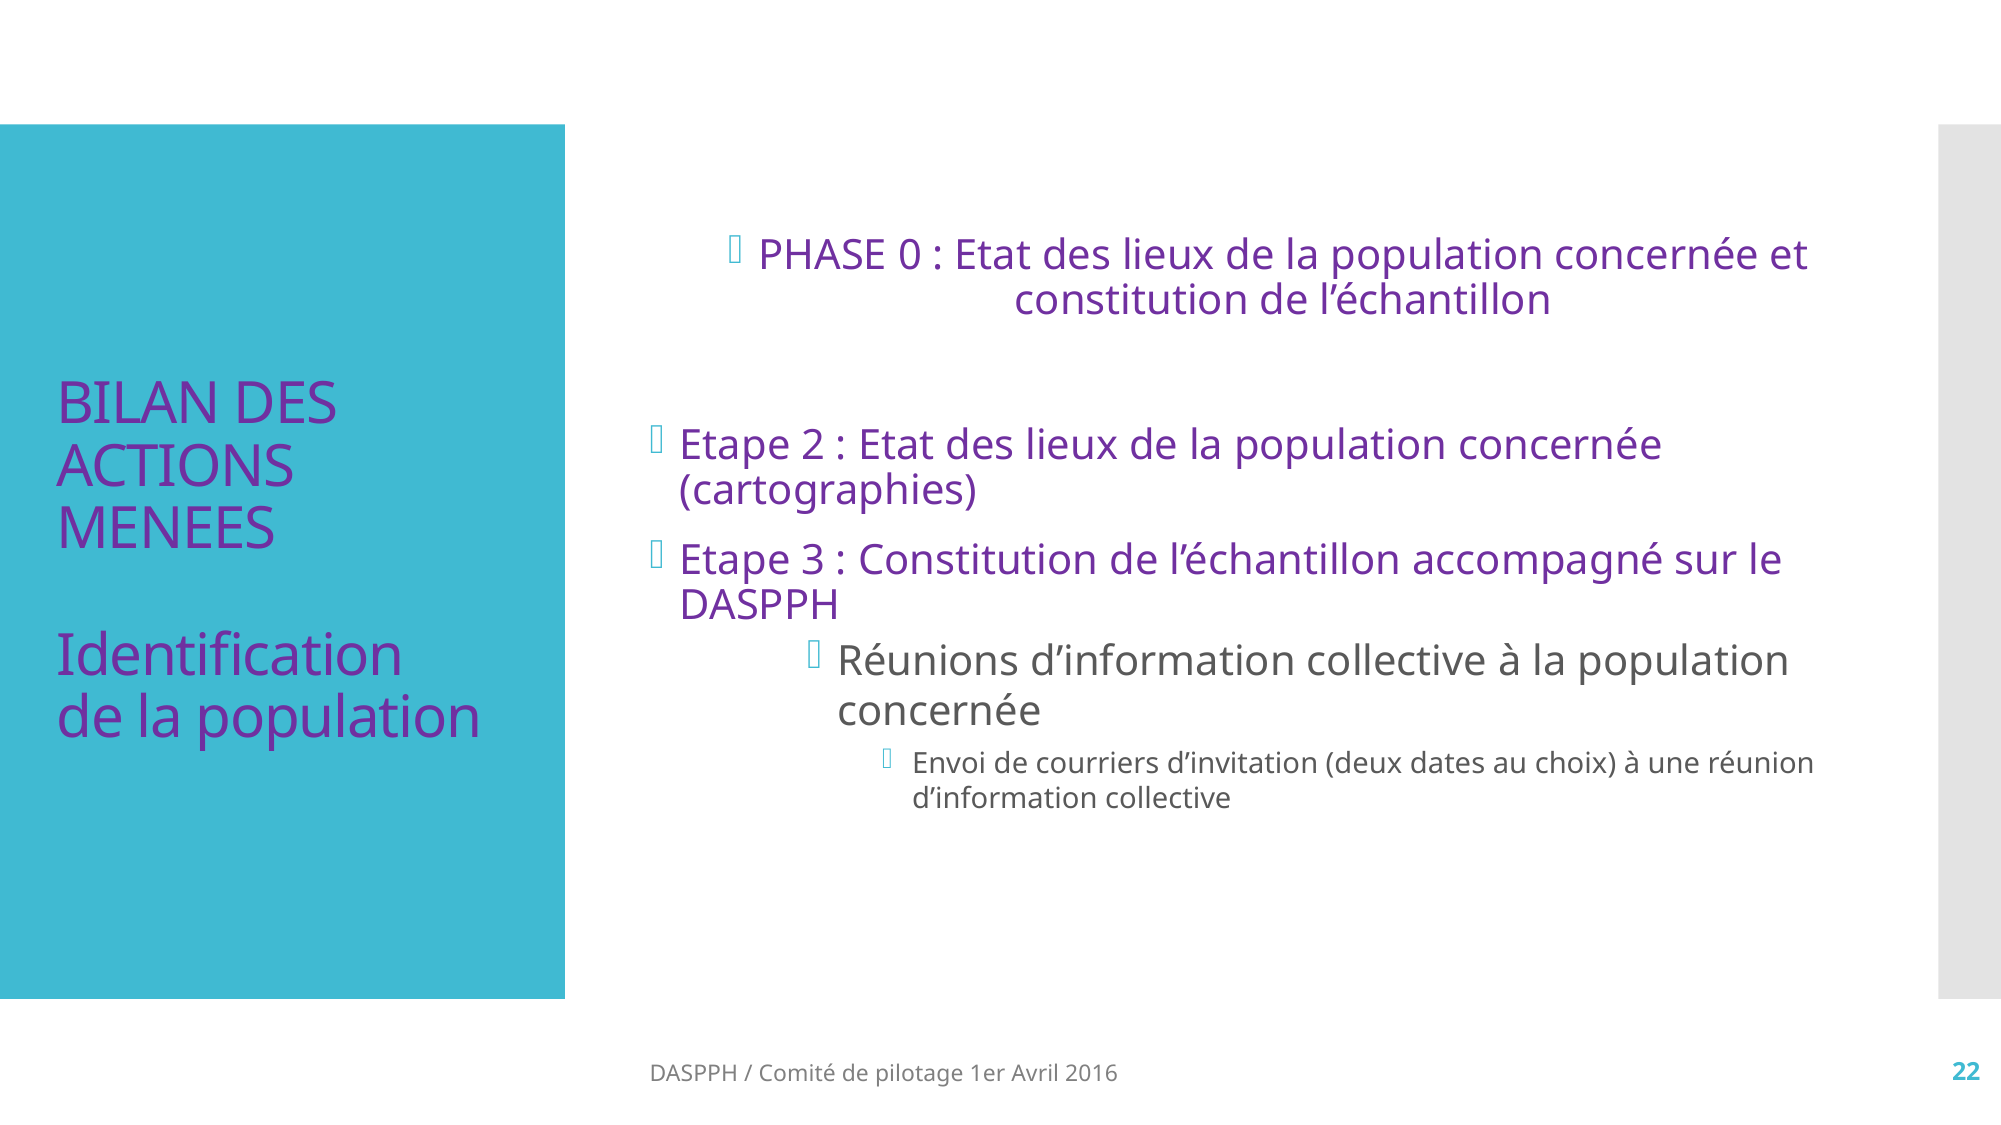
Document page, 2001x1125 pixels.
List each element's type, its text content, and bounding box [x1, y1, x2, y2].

list PHASE 0 : Etat des lieux de la population concernée et constitution de l’échantillon Etape 2 : Etat des lieux de la population concernée (cartographies) Etape 3 : Constitution de l’échantillon accompagné sur le DASPPH Réunions d’information collective à la population concernée Envoi de courriers d’invitation (deux dates au choix) à une réunion d’information collective [634, 141, 1903, 982]
footer DASPPH / Comité de pilotage 1er Avril 2016 [634, 1042, 1605, 1103]
title Bilan des actions MENEES Identification de la population [41, 184, 541, 939]
slide_number 22 [1744, 1042, 1996, 1103]
